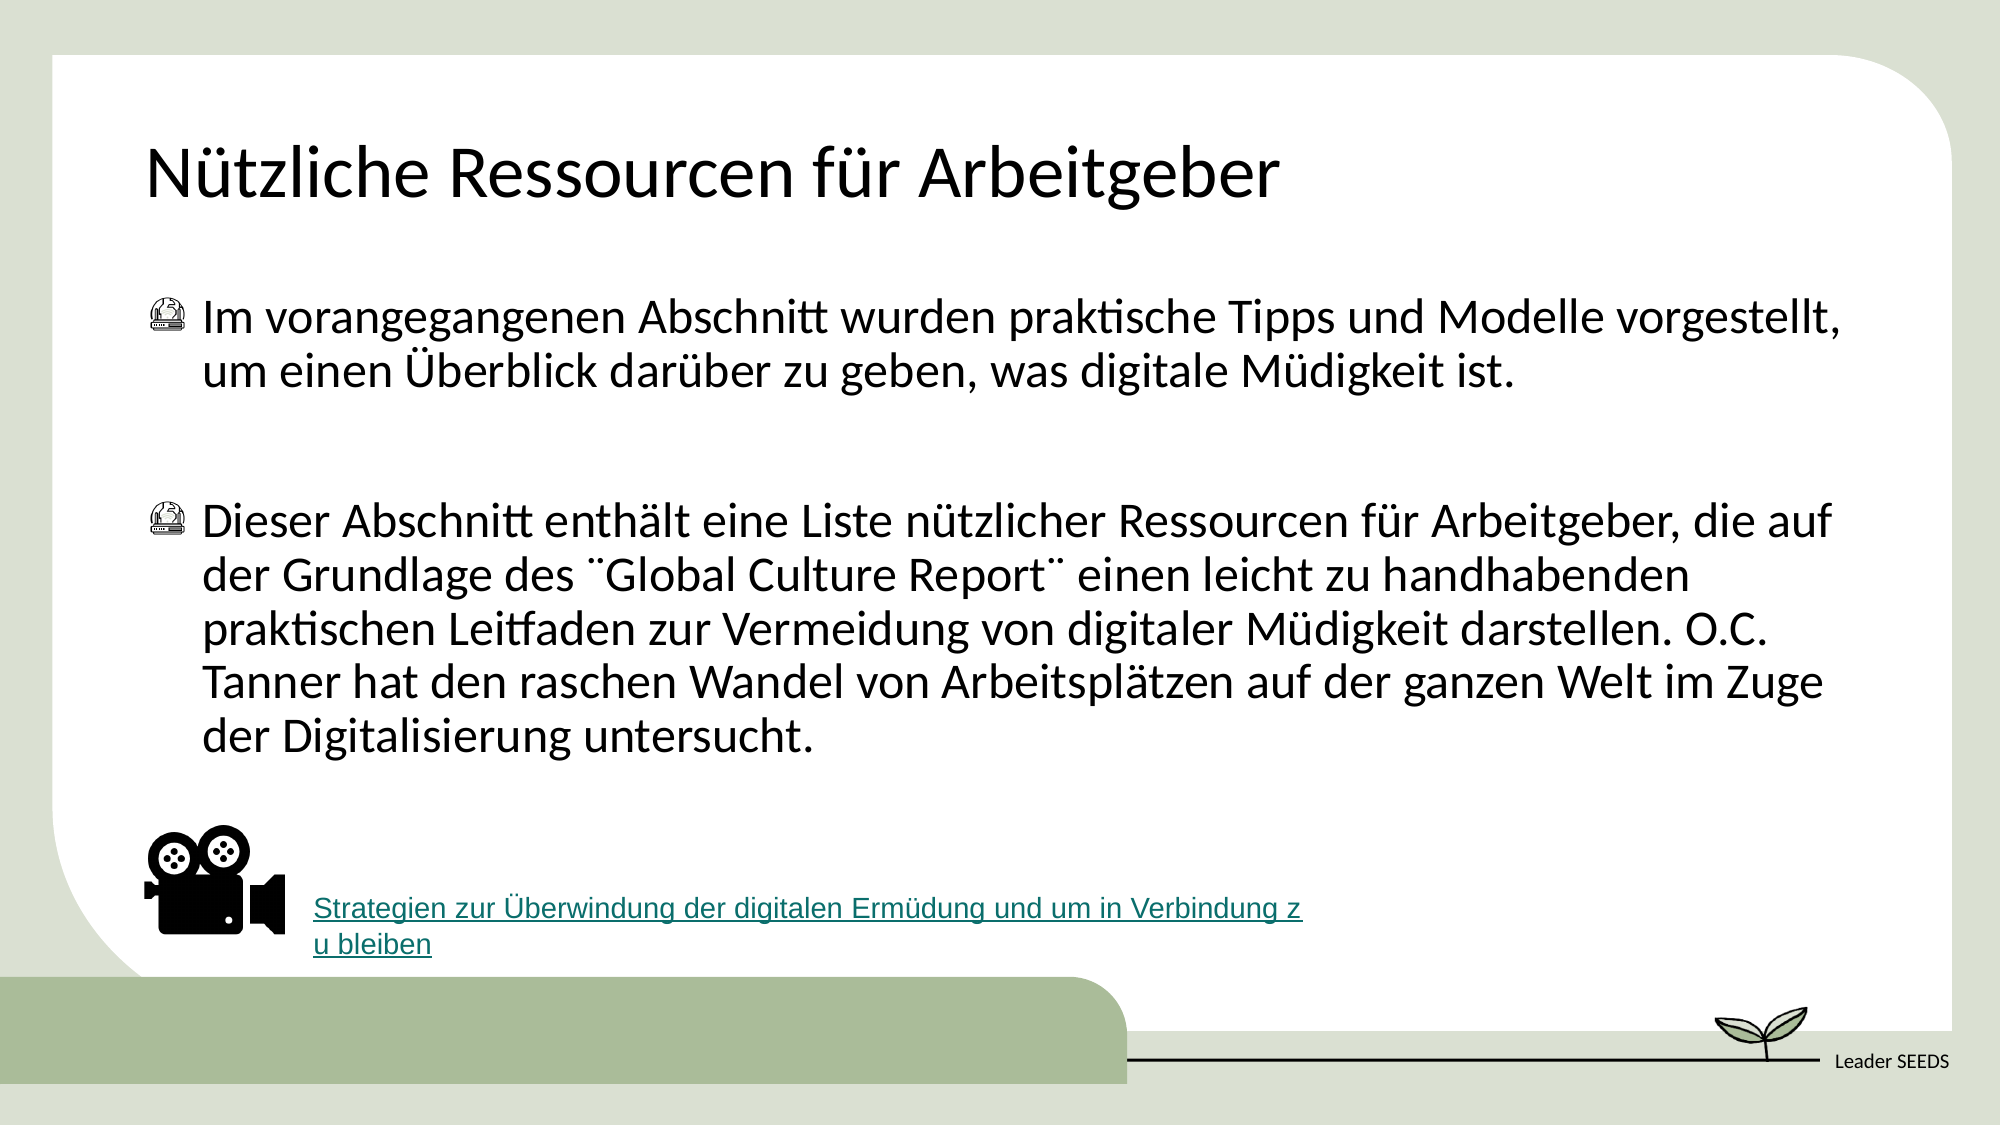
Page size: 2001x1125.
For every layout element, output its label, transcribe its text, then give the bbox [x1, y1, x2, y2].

picture [145, 500, 189, 536]
list Im vorangegangenen Abschnitt wurden praktische Tipps und Modelle vorgestellt, um einen Überblick darüber zu geben, was digitale Müdigkeit ist. Dieser Abschnitt enthält eine Liste nützlicher Ressourcen für Arbeitgeber, die auf der Grundlage des ¨Global Culture Report¨ einen leicht zu handhabenden praktischen Leitfaden zur Vermeidung von digitaler Müdigkeit darstellen. O.C. Tanner hat den raschen Wandel von Arbeitsplätzen auf der ganzen Welt im Zuge der Digitalisierung untersucht. [130, 282, 1869, 894]
text_box Strategien zur Überwindung der digitalen Ermüdung und um in Verbindung zu bleiben [299, 874, 1320, 932]
picture [130, 795, 299, 964]
picture [145, 296, 189, 332]
list Nützliche Ressourcen für Arbeitgeber [130, 124, 1869, 257]
